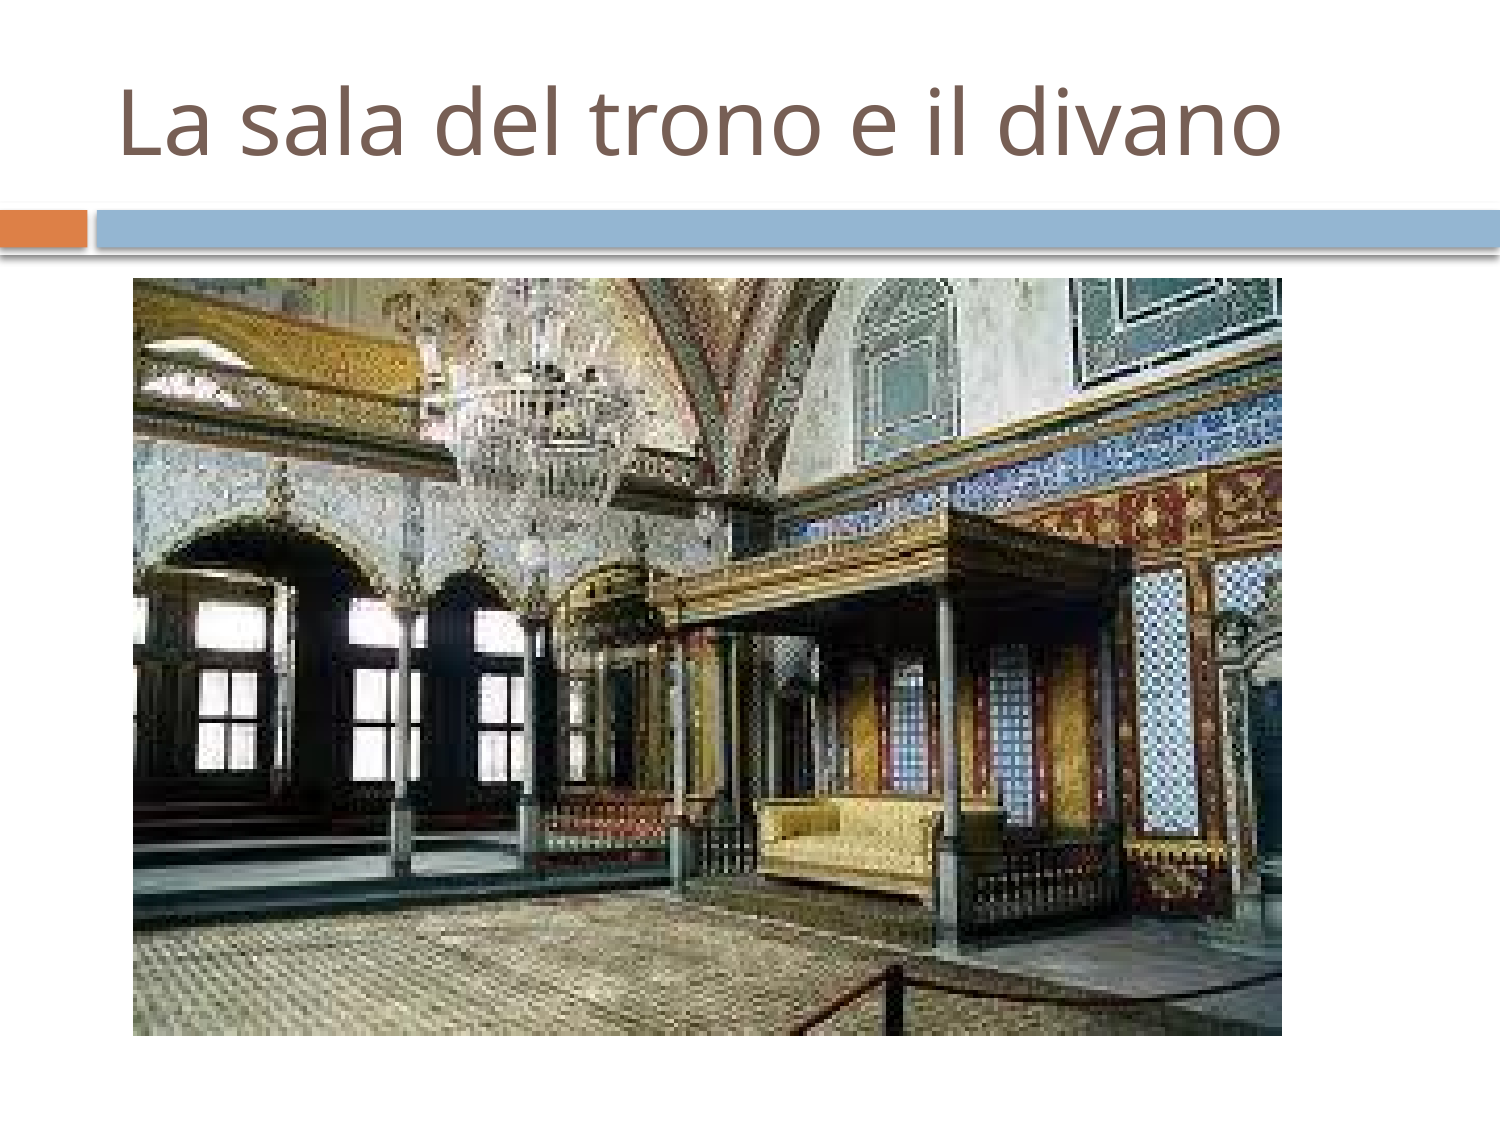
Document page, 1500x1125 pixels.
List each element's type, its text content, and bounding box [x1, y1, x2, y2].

picture [133, 278, 1282, 1037]
title La sala del trono e il divano [100, 37, 1438, 200]
